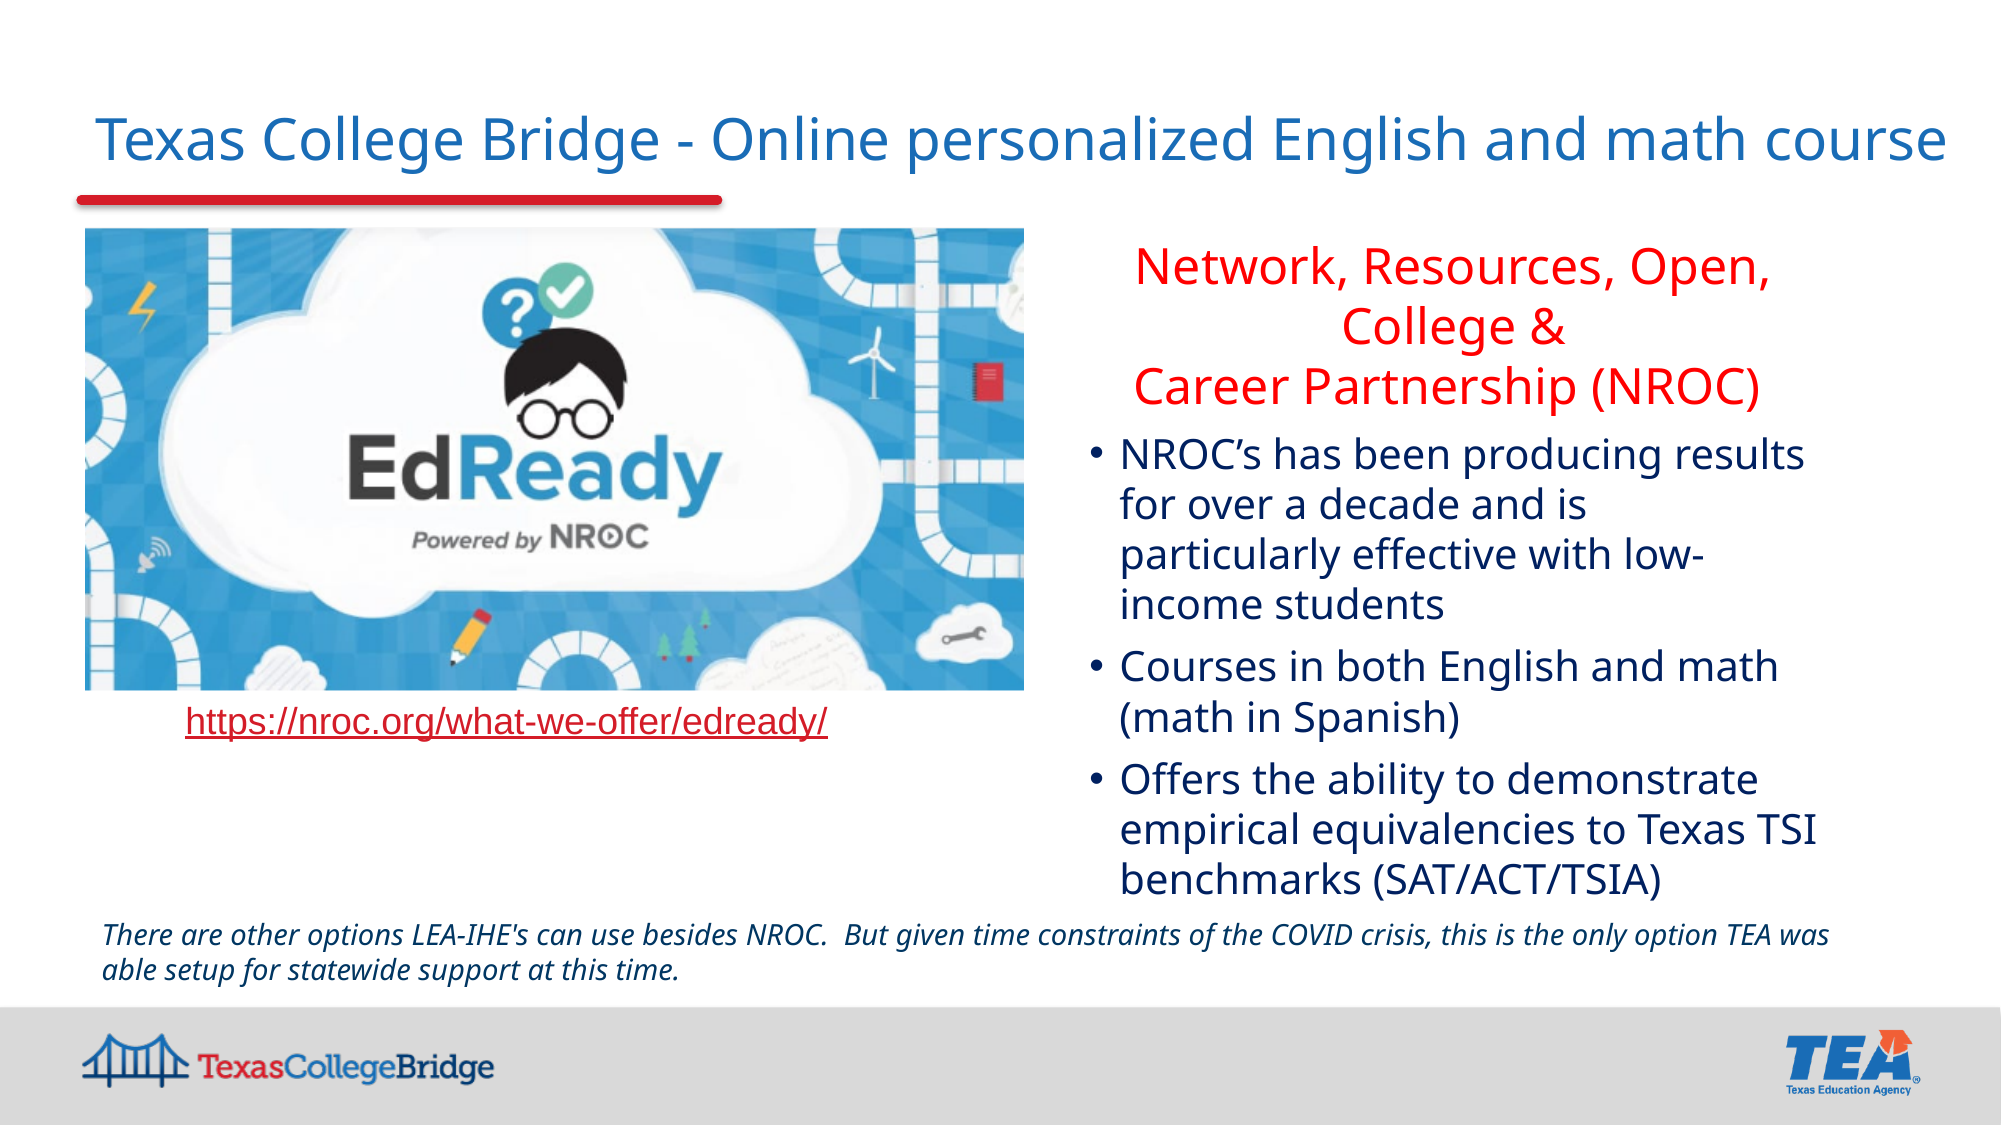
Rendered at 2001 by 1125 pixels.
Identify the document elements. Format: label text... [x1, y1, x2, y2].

picture [85, 227, 1024, 697]
text_box Network, Resources, Open, College & Career Partnership (NROC) NROC’s has been producing results for over a decade and is particularly effective with low-income students Courses in both English and math (math in Spanish) Offers the ability to demonstrate empirical equivalencies to Texas TSI benchmarks (SAT/ACT/TSIA) [1056, 227, 1833, 908]
text_box There are other options LEA-IHE's can use besides NROC. But given time constraints of the COVID crisis, this is the only option TEA was able setup for statewide support at this time. [86, 908, 1903, 994]
text_box [52, 223, 1904, 952]
title Texas College Bridge - Online personalized English and math course [80, 0, 1967, 181]
text_box https://nroc.org/what-we-offer/edready/ [170, 704, 843, 750]
picture [1781, 1026, 1927, 1099]
picture [61, 1021, 515, 1099]
